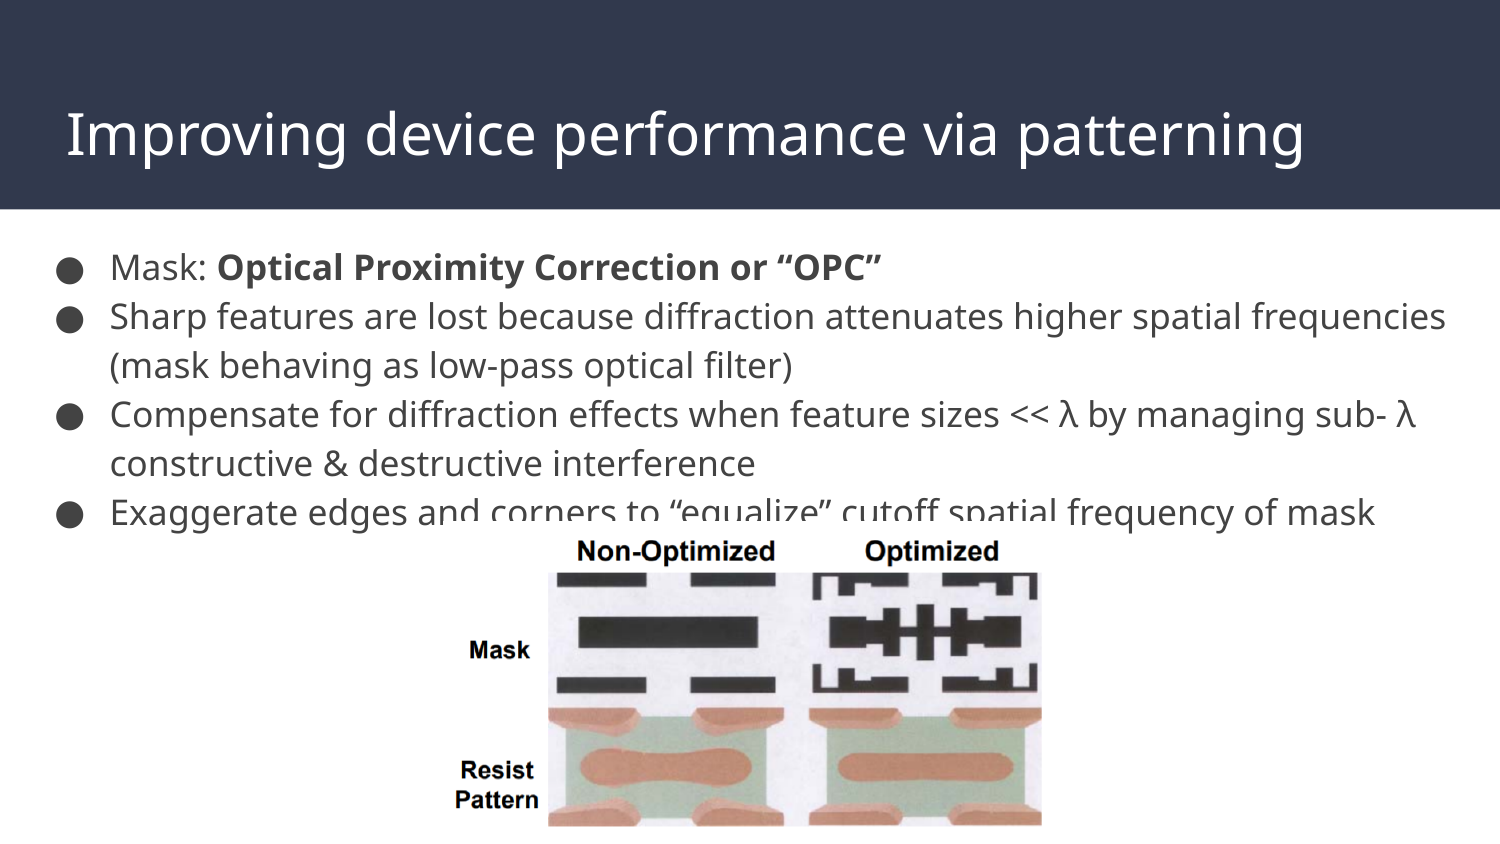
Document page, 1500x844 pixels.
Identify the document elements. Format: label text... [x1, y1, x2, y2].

text_box Mask: Optical Proximity Correction or “OPC” Sharp features are lost because diffraction attenuates higher spatial frequencies (mask behaving as low-pass optical filter) Compensate for diffraction effects when feature sizes << λ by managing sub- λ constructive & destructive interference Exaggerate edges and corners to “equalize” cutoff spatial frequency of mask [19, 223, 1500, 472]
picture [443, 521, 1057, 844]
title Improving device performance via patterning [51, 82, 1449, 185]
